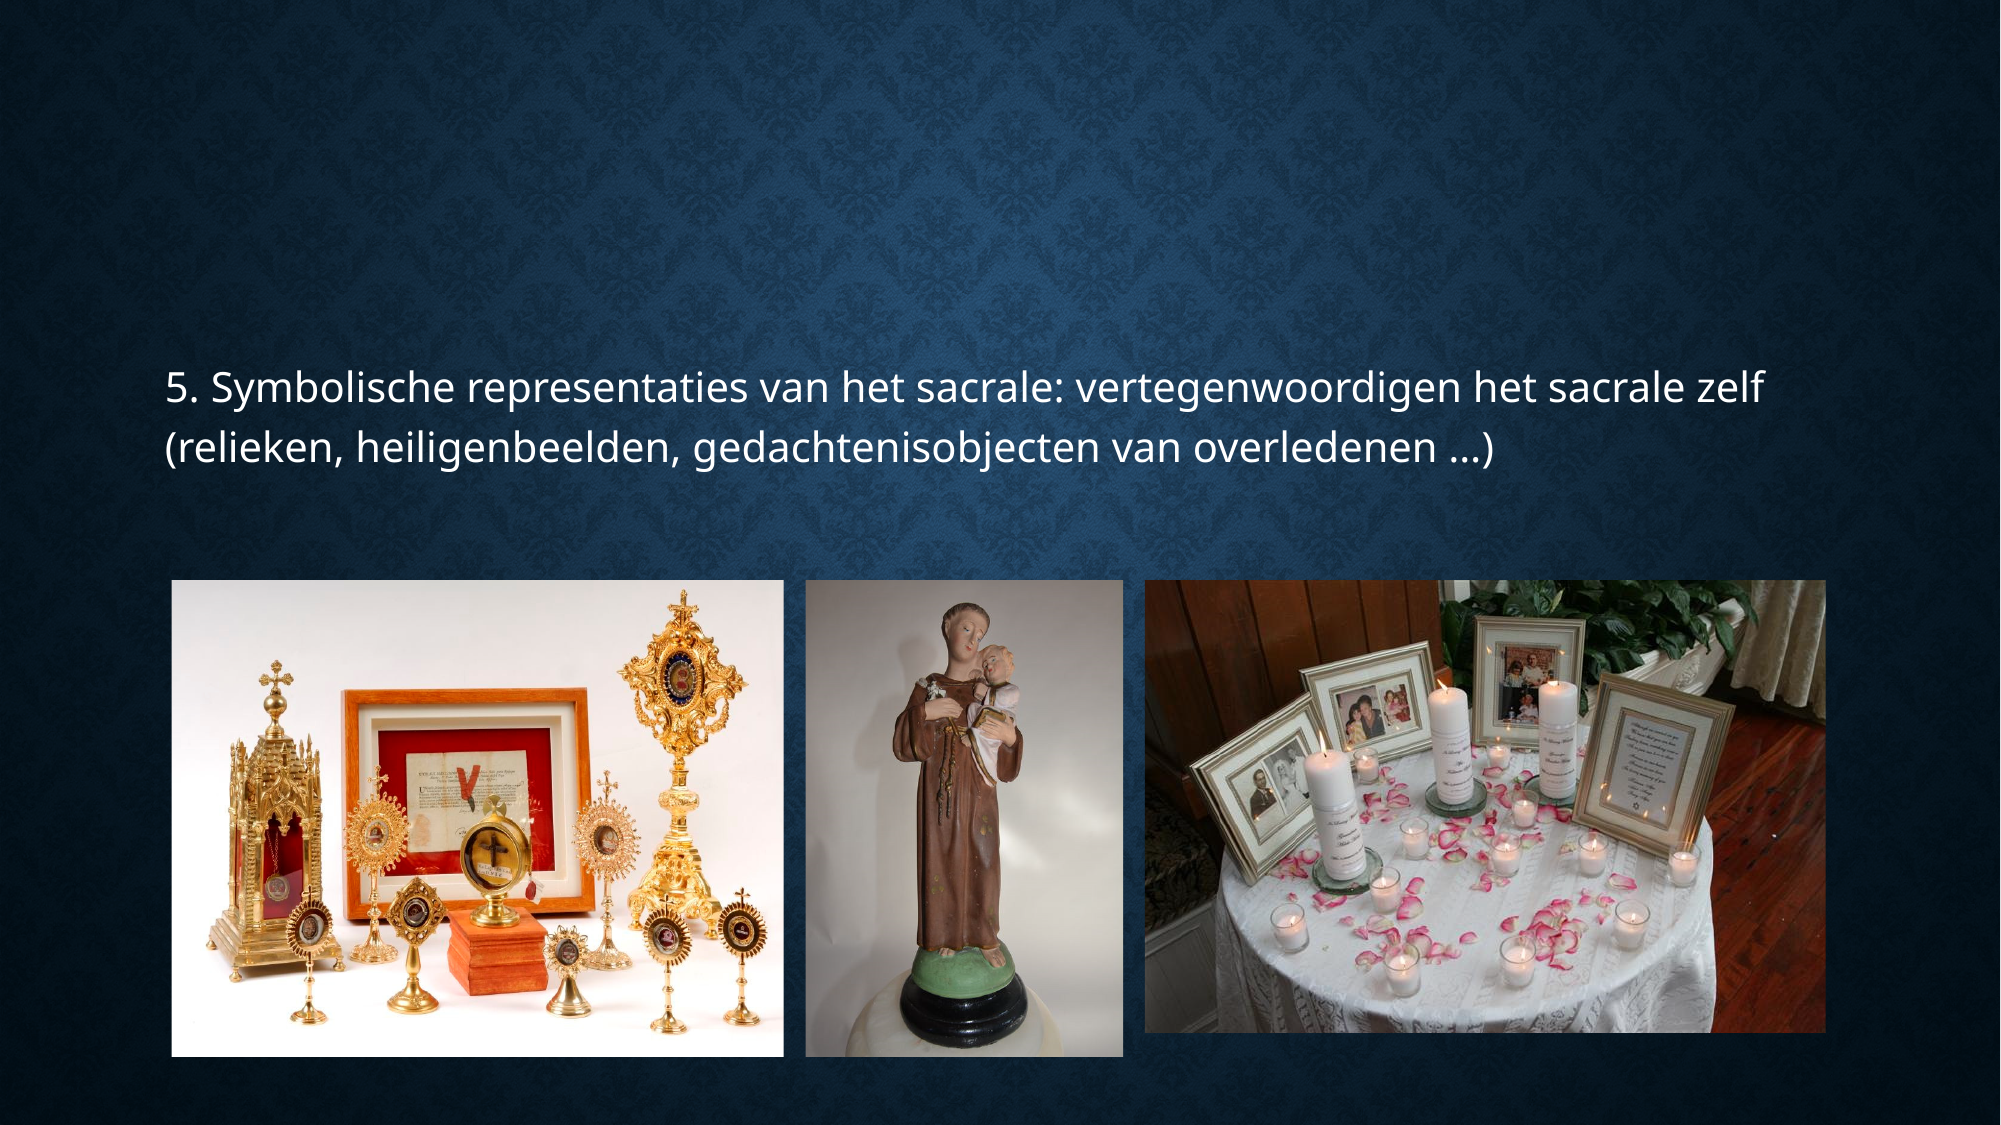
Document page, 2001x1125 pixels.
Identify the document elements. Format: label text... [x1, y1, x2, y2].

picture [804, 580, 1124, 1057]
list 5. Symbolische representaties van het sacrale: vertegenwoordigen het sacrale zelf (relieken, heiligenbeelden, gedachtenisobjecten van overledenen …) [149, 343, 1849, 1095]
picture [171, 580, 785, 1057]
picture [1144, 580, 1827, 1034]
